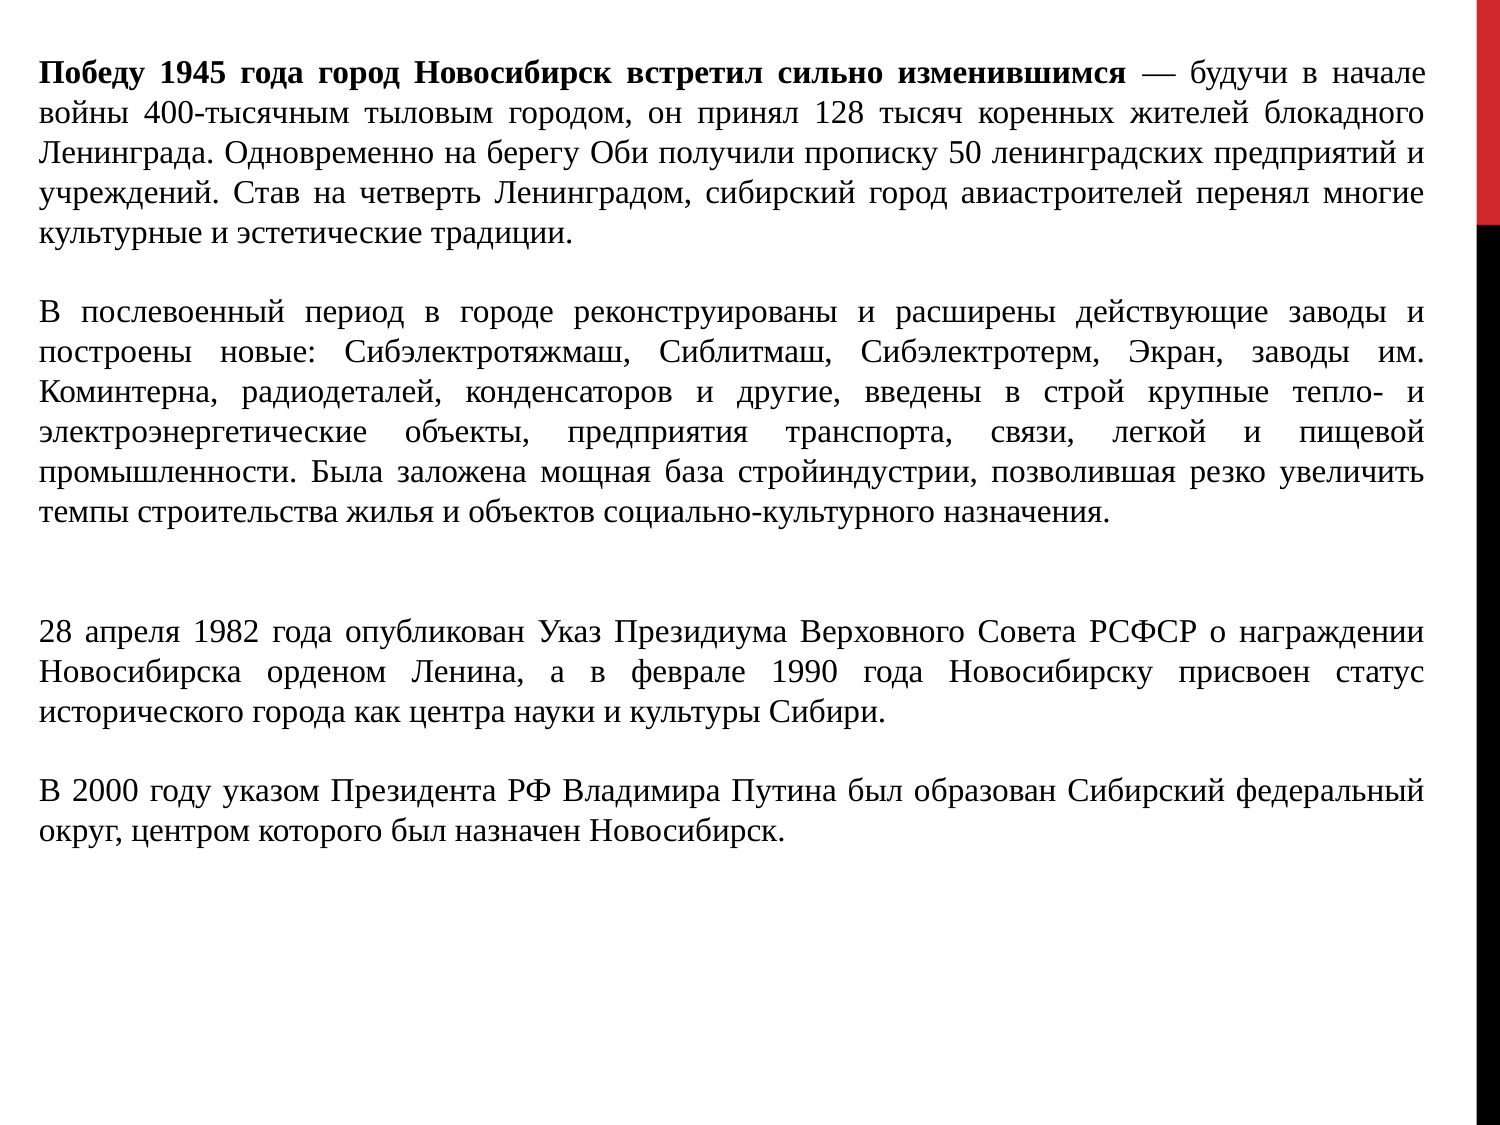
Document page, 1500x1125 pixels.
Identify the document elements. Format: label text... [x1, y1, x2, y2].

text_box Победу 1945 года город Новосибирск встретил сильно изменившимся — будучи в начале войны 400-тысячным тыловым городом, он принял 128 тысяч коренных жителей блокадного Ленинграда. Одновременно на берегу Оби получили прописку 50 ленинградских предприятий и учреждений. Став на четверть Ленинградом, сибирский город авиастроителей перенял многие культурные и эстетические традиции. В послевоенный период в городе реконструированы и расширены действующие заводы и построены новые: Сибэлектротяжмаш, Сиблитмаш, Сибэлектротерм, Экран, заводы им. Коминтерна, радиодеталей, конденсаторов и другие, введены в строй крупные тепло- и электроэнергетические объекты, предприятия транспорта, связи, легкой и пищевой промышленности. Была заложена мощная база стройиндустрии, позволившая резко увеличить темпы строительства жилья и объектов социально-культурного назначения. 28 апреля 1982 года опубликован Указ Президиума Верховного Совета РСФСР о награждении Новосибирска орденом Ленина, а в феврале 1990 года Новосибирску присвоен статус исторического города как центра науки и культуры Сибири. В 2000 году указом Президента РФ Владимира Путина был образован Сибирский федеральный округ, центром которого был назначен Новосибирск. [24, 42, 1442, 976]
